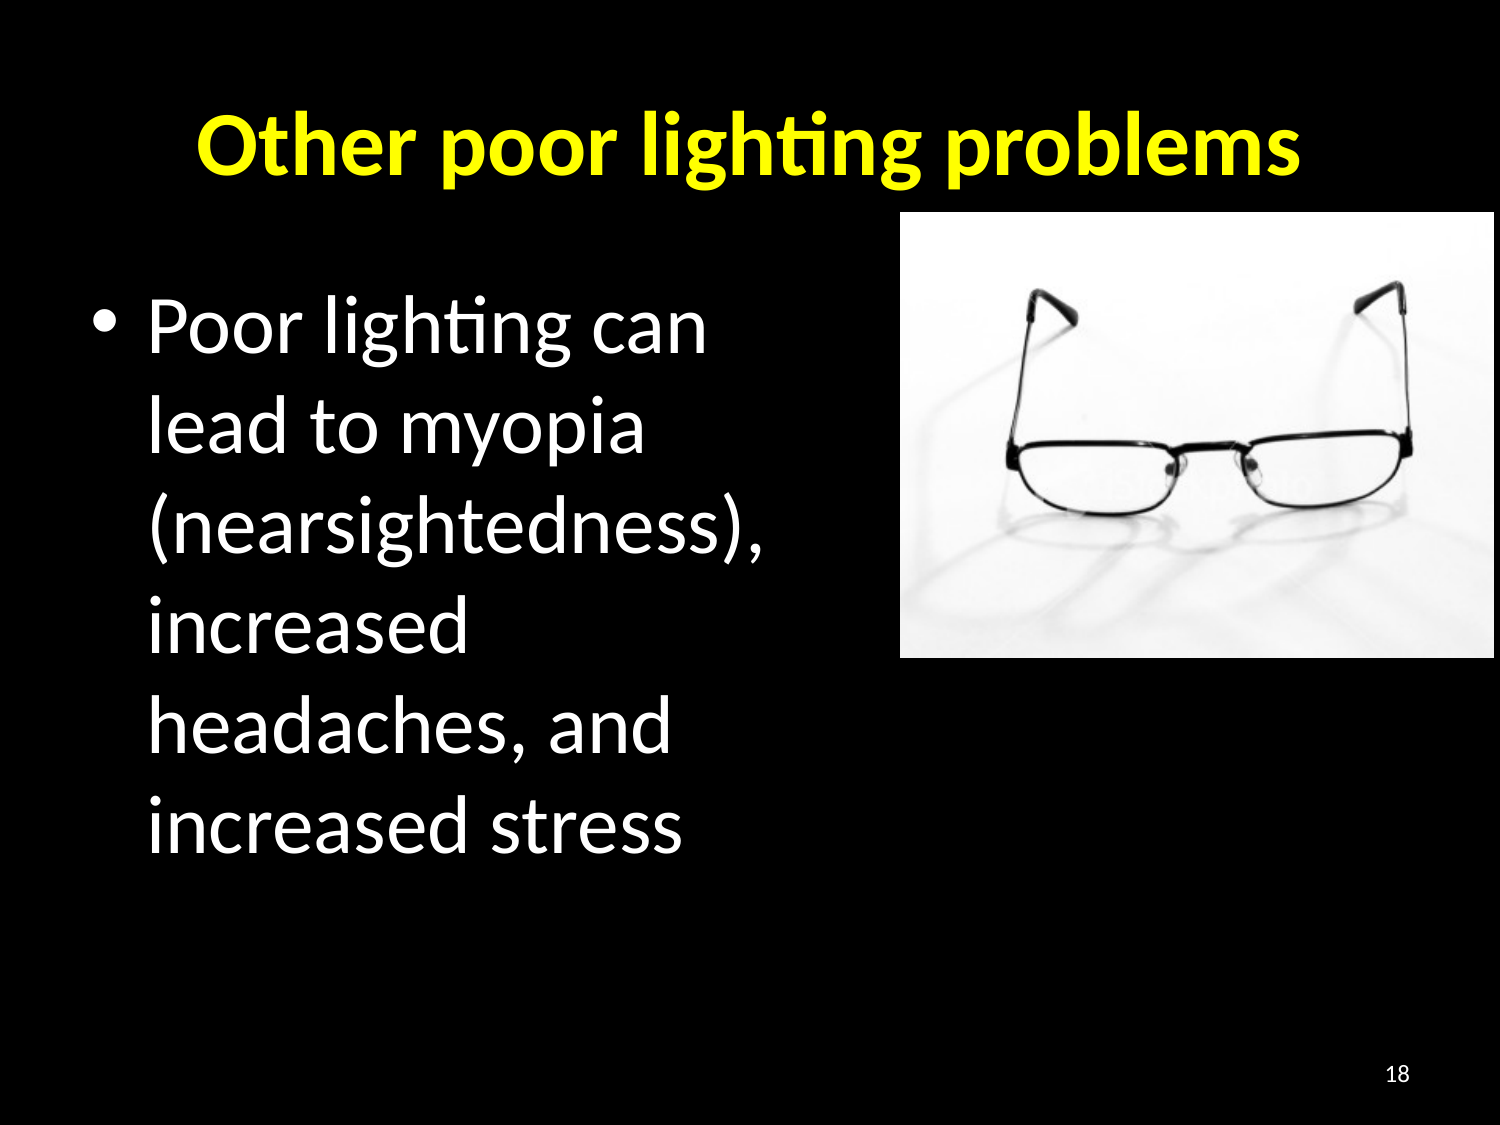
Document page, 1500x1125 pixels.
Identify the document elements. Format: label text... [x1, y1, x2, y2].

list Poor lighting can lead to myopia (nearsightedness), increased headaches, and increased stress [75, 262, 863, 938]
slide_number 18 [1074, 1042, 1425, 1103]
title Other poor lighting problems [75, 45, 1425, 233]
picture [899, 212, 1494, 659]
